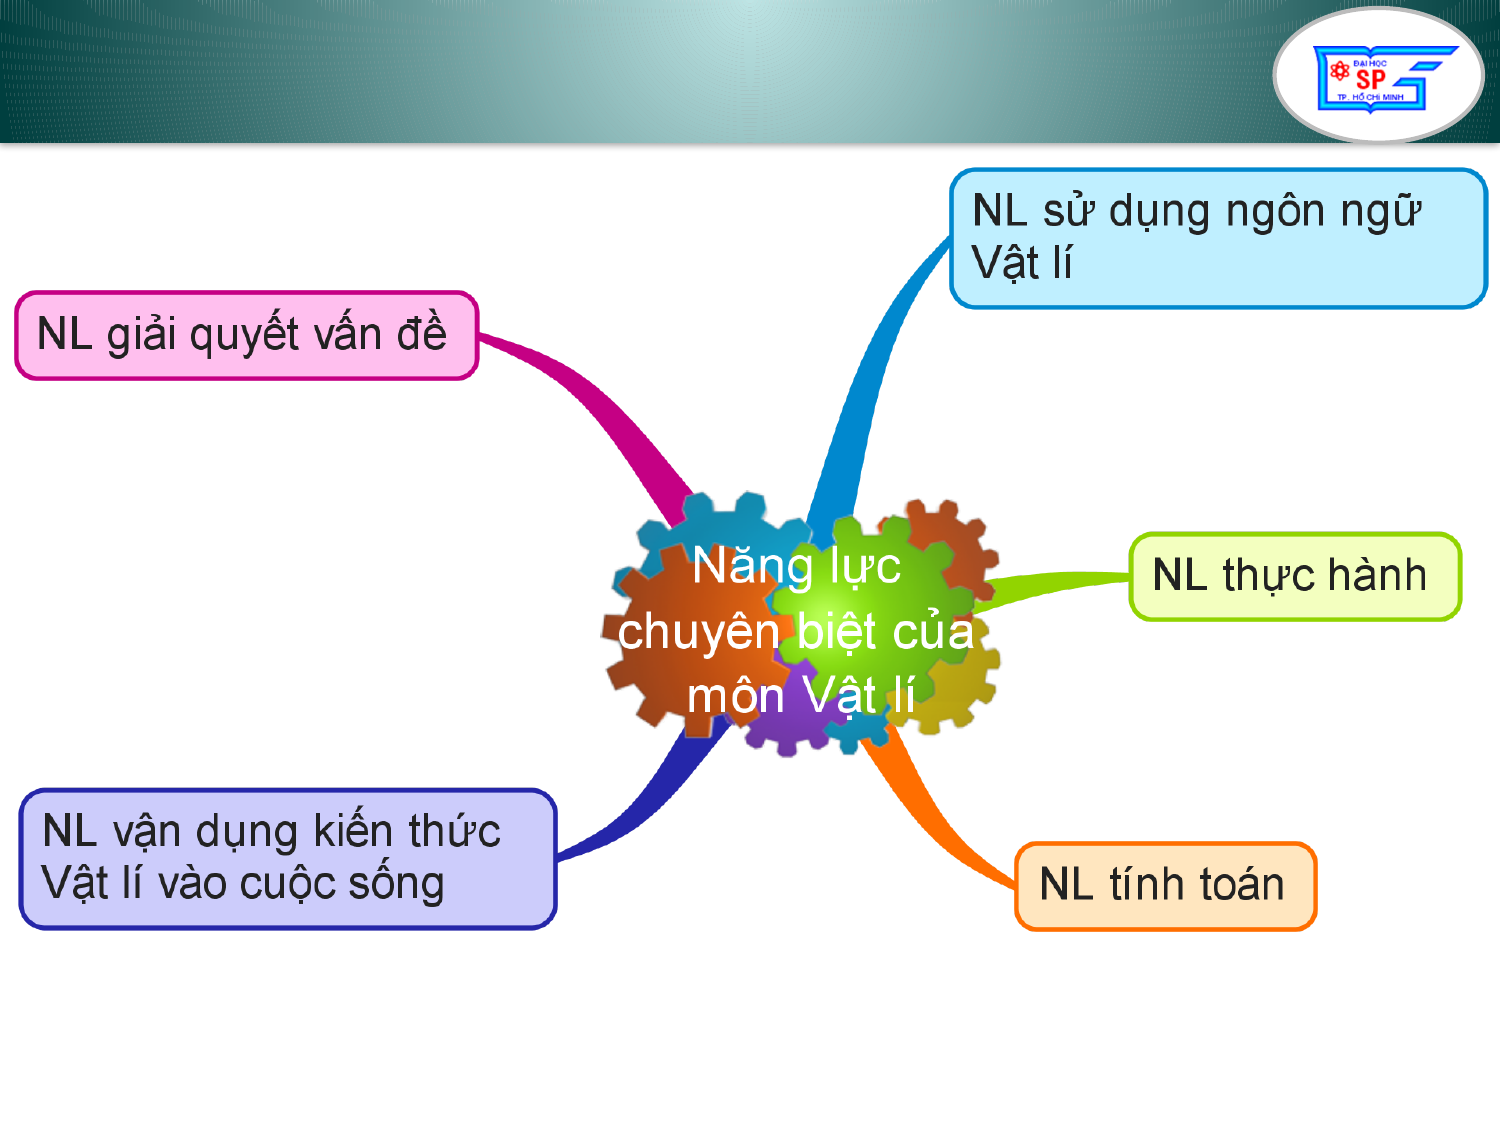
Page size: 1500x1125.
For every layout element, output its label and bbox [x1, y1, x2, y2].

picture [0, 154, 1500, 971]
picture [1312, 45, 1460, 115]
